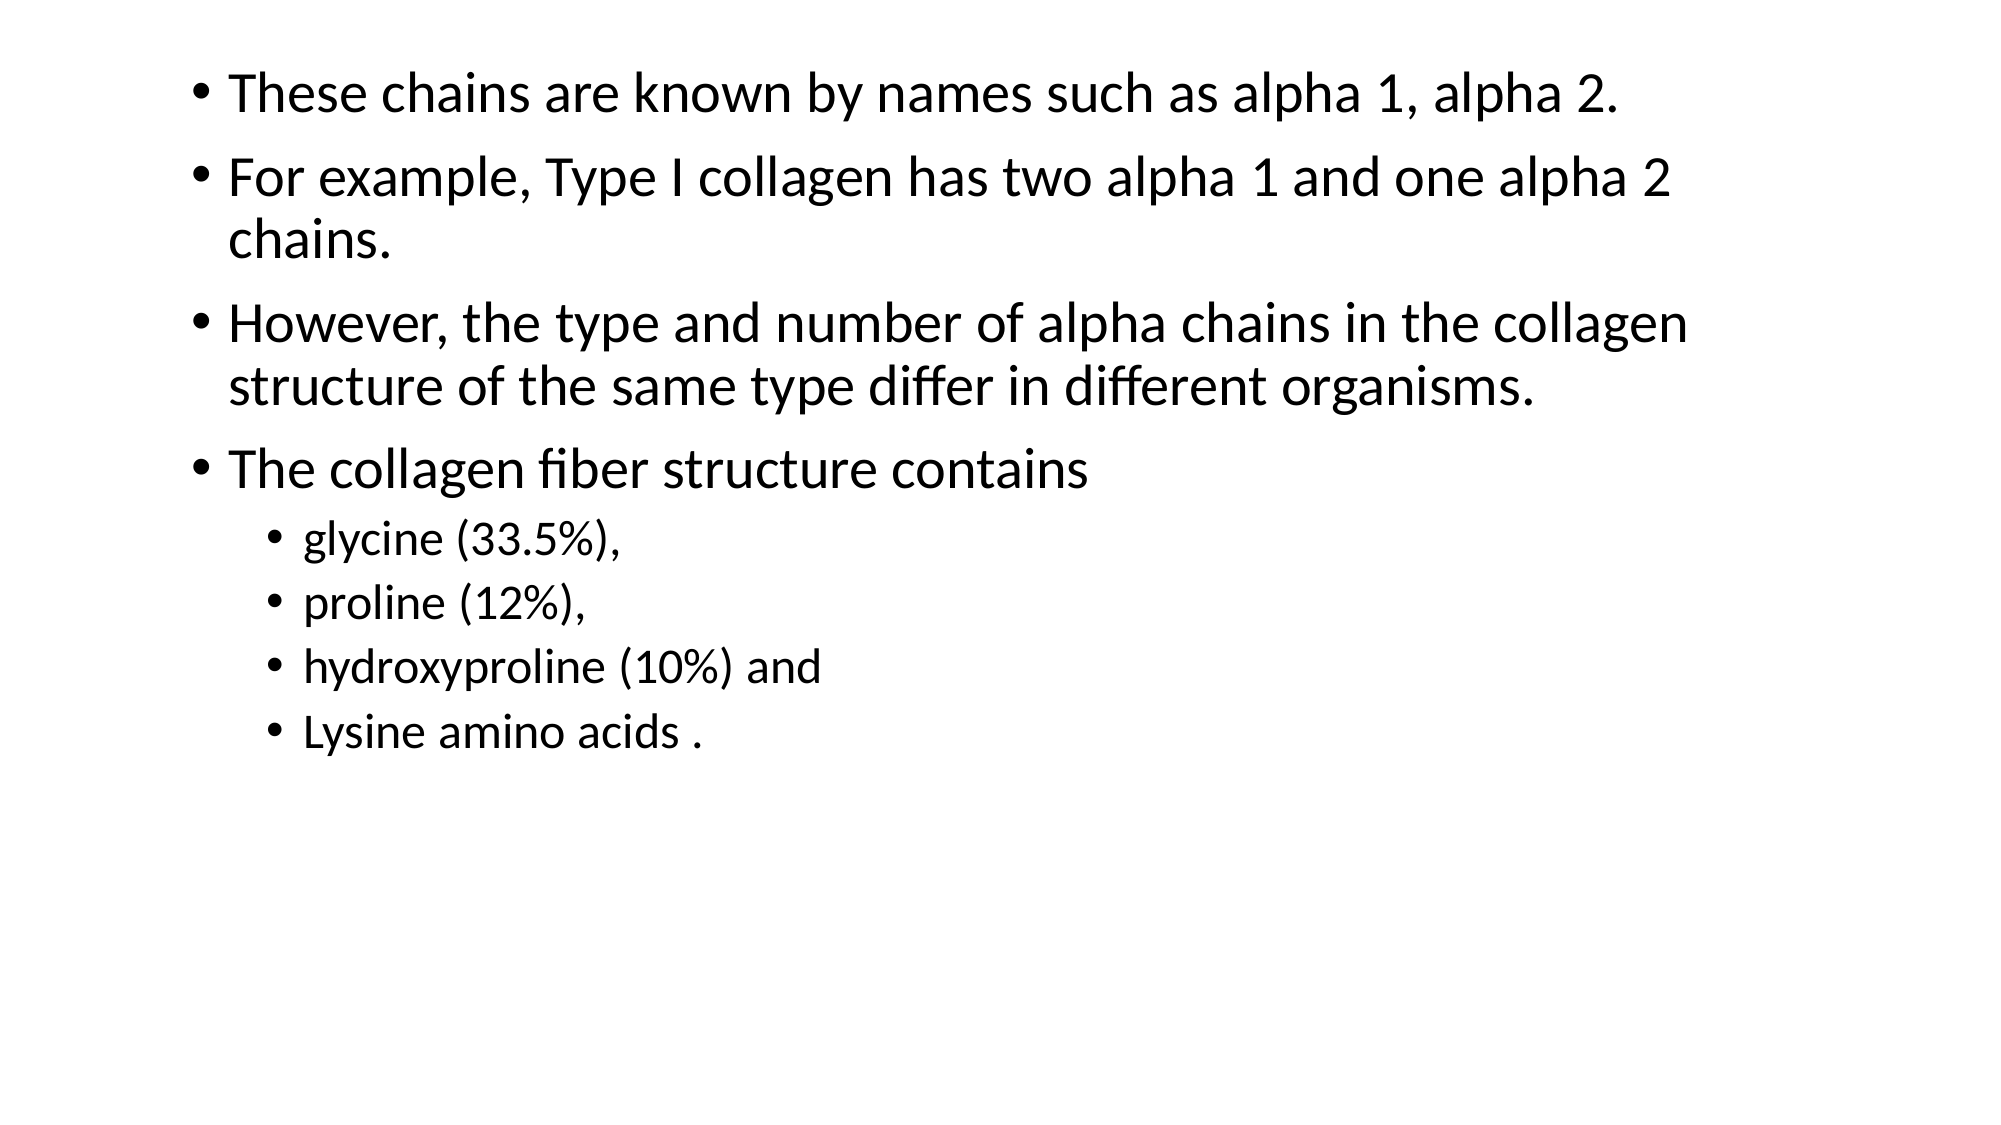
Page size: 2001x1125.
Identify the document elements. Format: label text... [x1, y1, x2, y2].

list These chains are known by names such as alpha 1, alpha 2. For example, Type I collagen has two alpha 1 and one alpha 2 chains. However, the type and number of alpha chains in the collagen structure of the same type differ in different organisms. The collagen fiber structure contains glycine (33.5%), proline (12%), hydroxyproline (10%) and Lysine amino acids . [176, 54, 1843, 1063]
